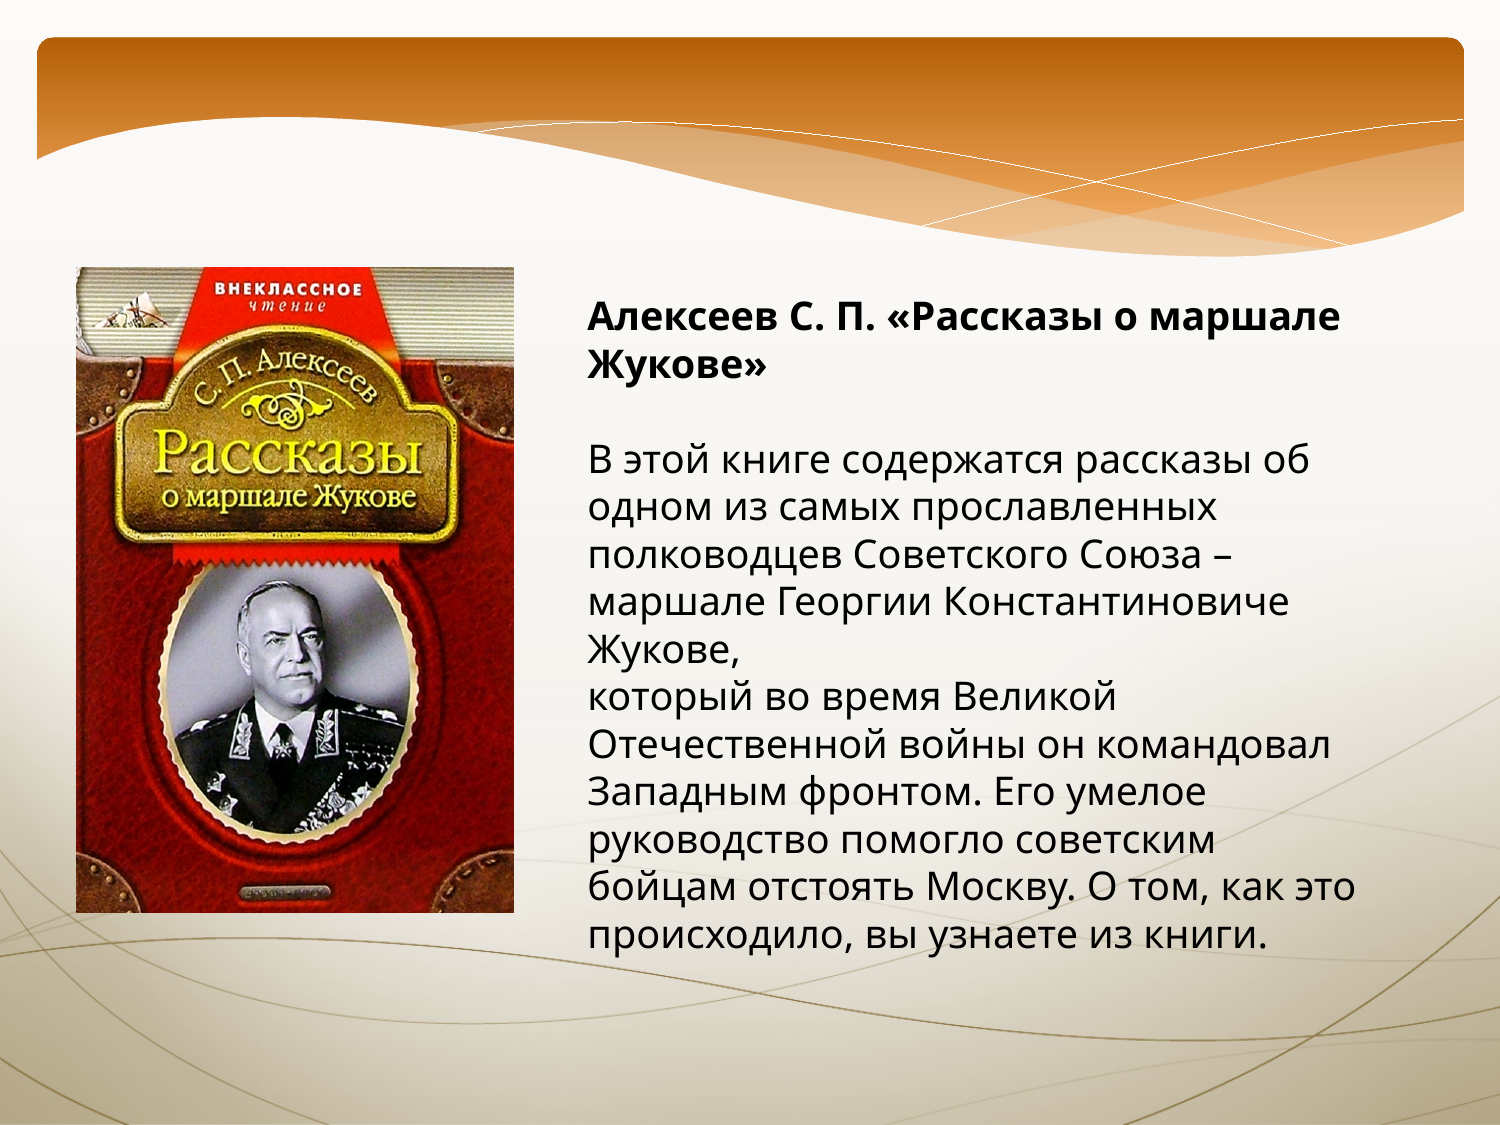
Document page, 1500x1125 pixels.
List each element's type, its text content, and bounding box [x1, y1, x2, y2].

picture [76, 266, 514, 913]
text_box Алексеев С. П. «Рассказы о маршале Жукове» В этой книге содержатся рассказы об одном из самых прославленных полководцев Советского Союза – маршале Георгии Константиновиче Жукове, который во время Великой Отечественной войны он командовал Западным фронтом. Его умелое руководство помогло советским бойцам отстоять Москву. О том, как это происходило, вы узнаете из книги. [572, 283, 1376, 1011]
